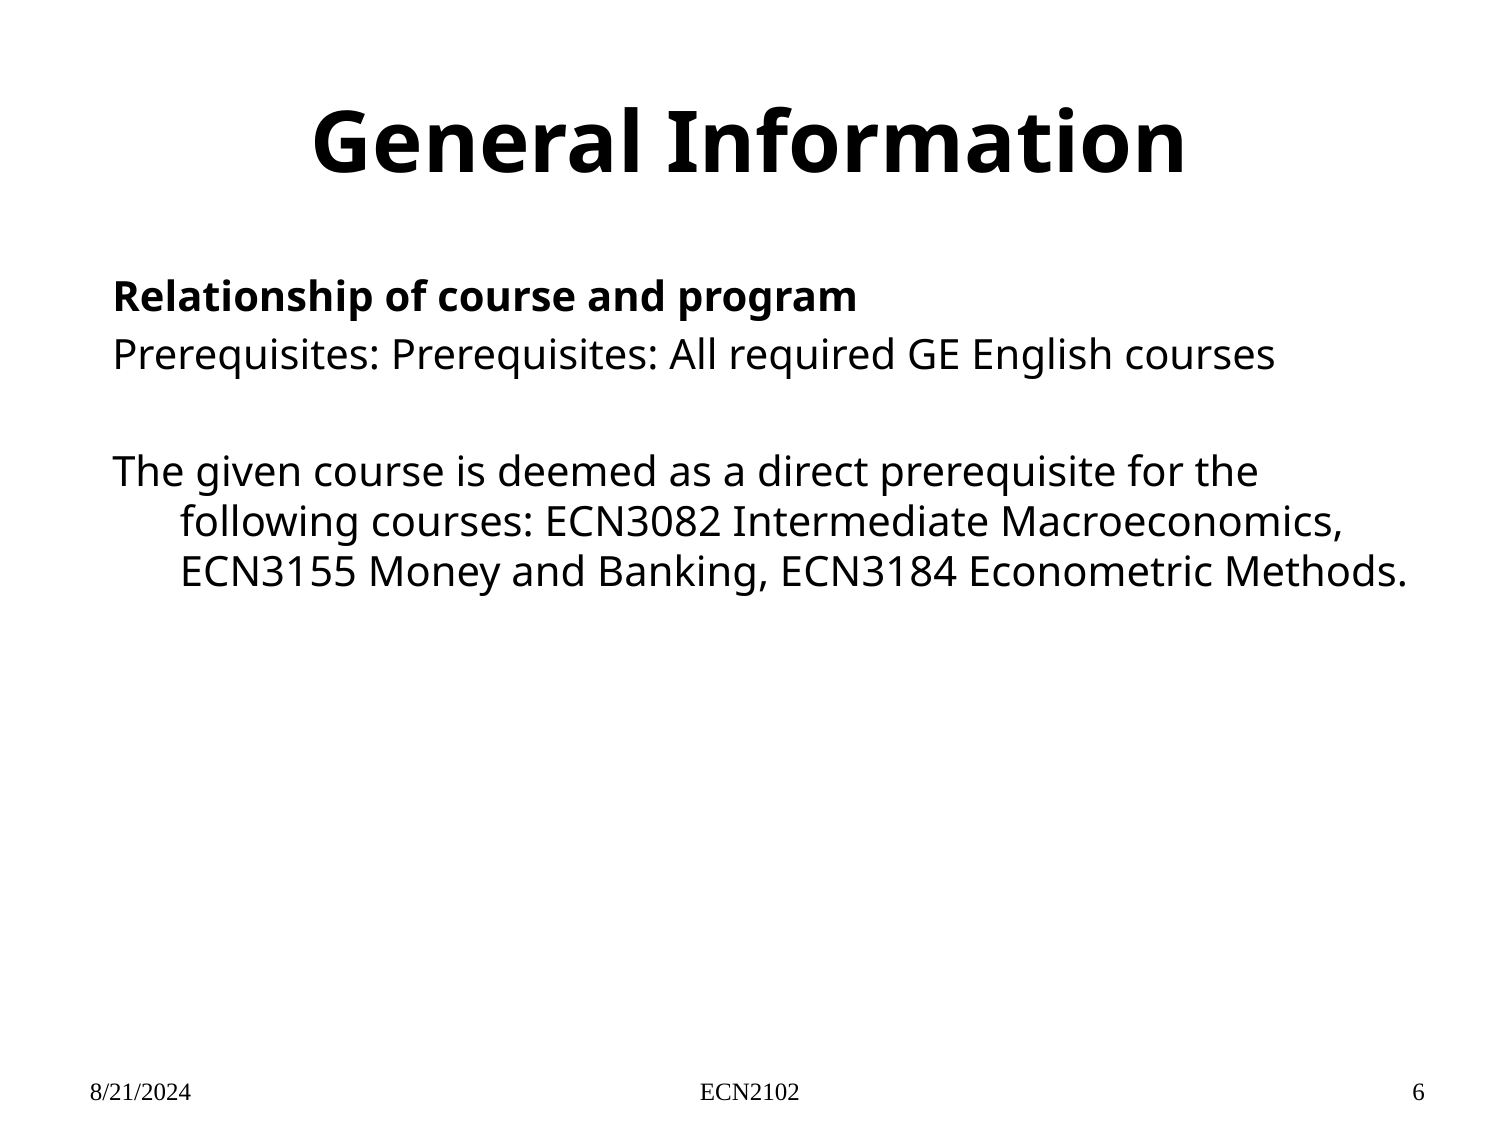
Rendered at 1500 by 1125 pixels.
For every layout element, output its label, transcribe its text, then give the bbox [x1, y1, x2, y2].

slide_number 6 [1299, 1052, 1425, 1113]
list Relationship of course and program Prerequisites: Prerequisites: All required GE English courses The given course is deemed as a direct prerequisite for the following courses: ECN3082 Intermediate Macroeconomics, ECN3155 Money and Banking, ECN3184 Econometric Methods. [75, 262, 1425, 1035]
title General Information [75, 45, 1425, 233]
footer ECN2102 [512, 1052, 988, 1113]
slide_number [75, 1052, 425, 1113]
